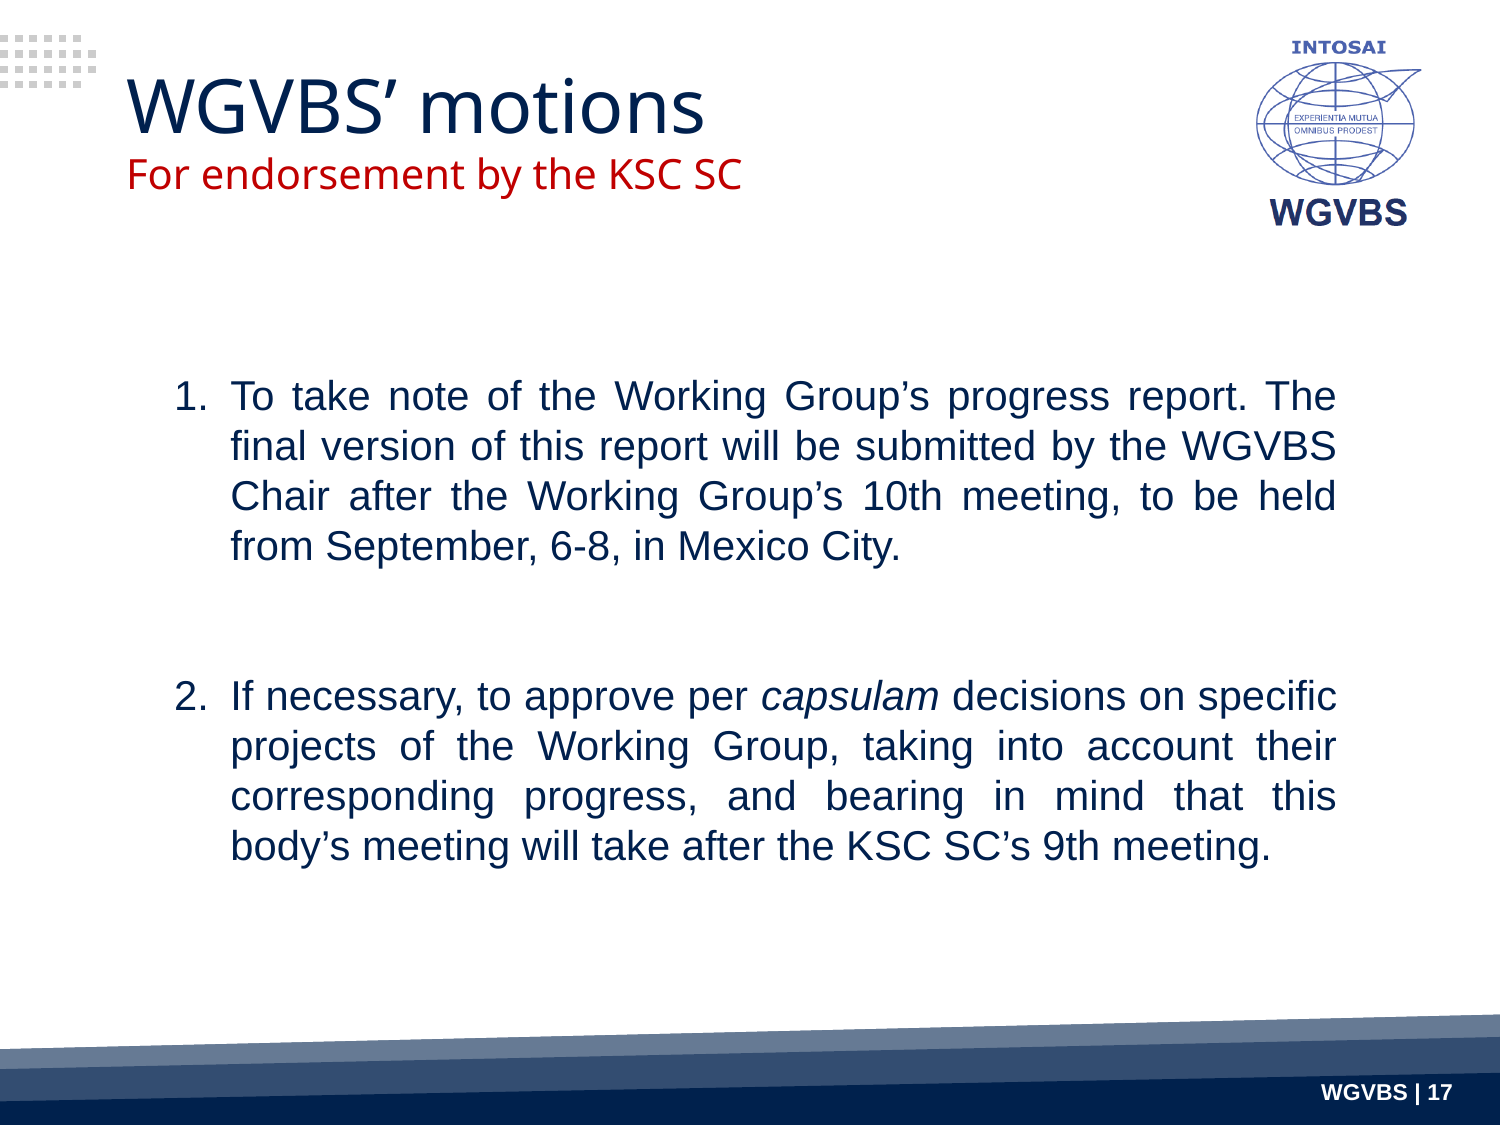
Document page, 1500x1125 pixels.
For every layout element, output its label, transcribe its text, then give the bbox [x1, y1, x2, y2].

title WGVBS’ motions For endorsement by the KSC SC [110, 34, 1281, 223]
slide_number WGVBS | 17 [1306, 1070, 1489, 1125]
picture [1252, 35, 1425, 233]
text_box To take note of the Working Group’s progress report. The final version of this report will be submitted by the WGVBS Chair after the Working Group’s 10th meeting, to be held from September, 6-8, in Mexico City. If necessary, to approve per capsulam decisions on specific projects of the Working Group, taking into account their corresponding progress, and bearing in mind that this body’s meeting will take after the KSC SC’s 9th meeting. [159, 361, 1353, 877]
